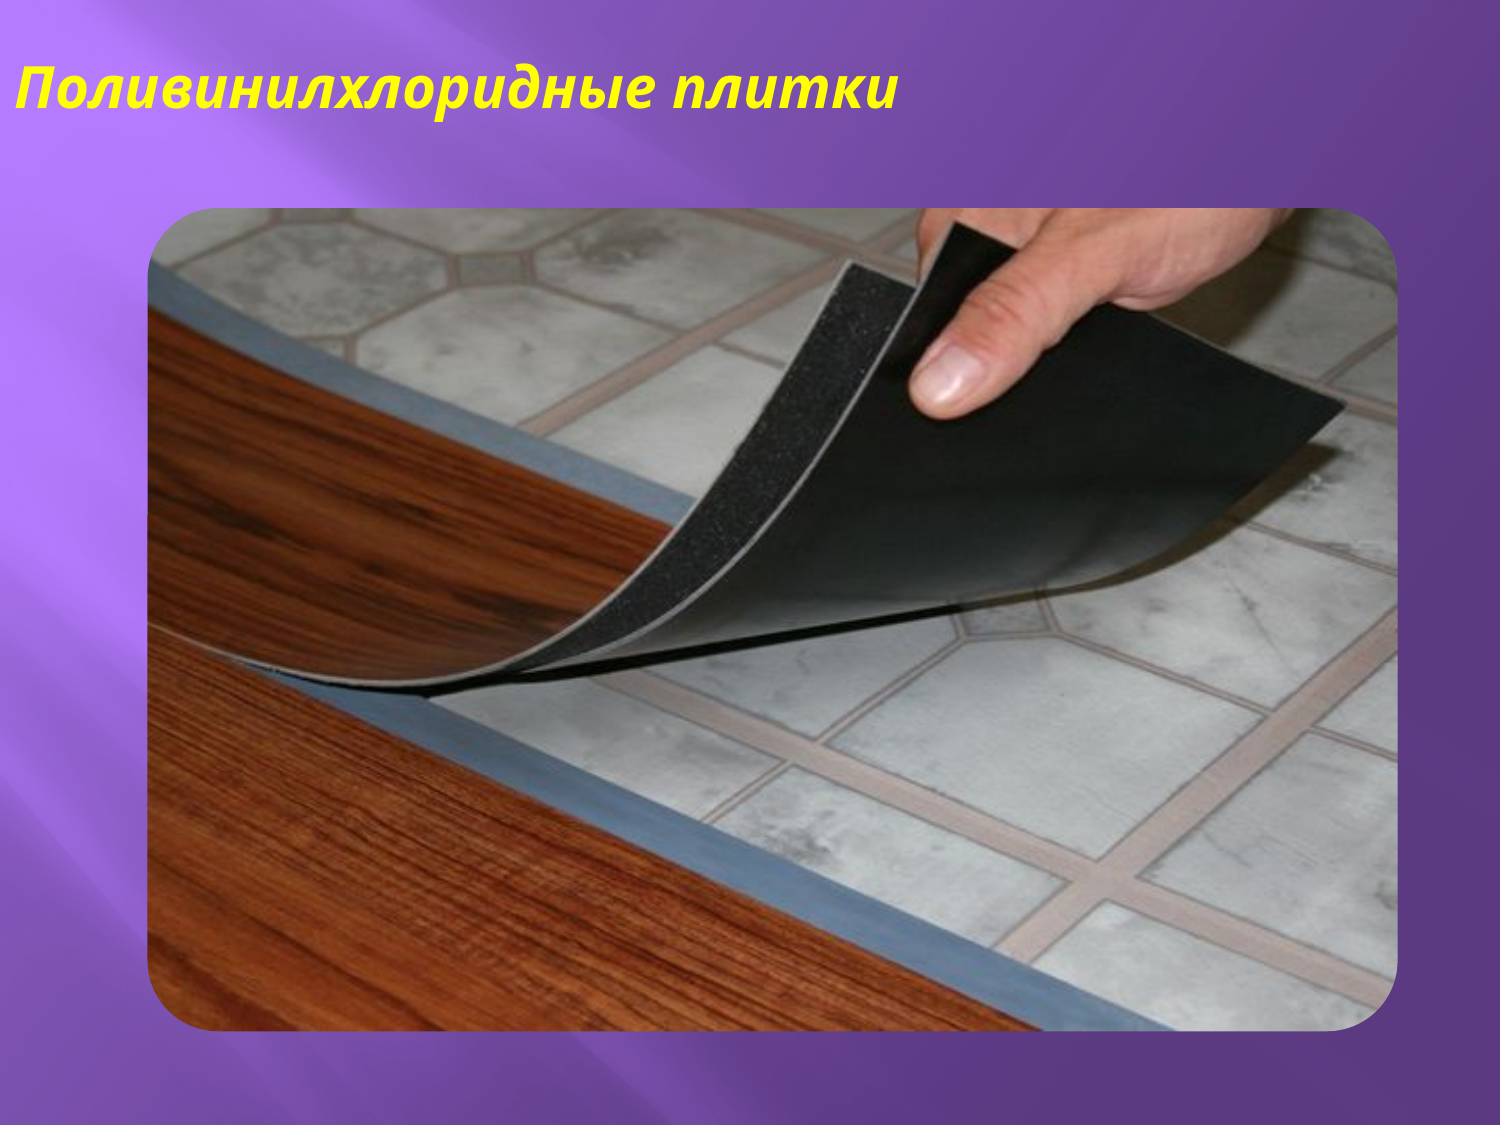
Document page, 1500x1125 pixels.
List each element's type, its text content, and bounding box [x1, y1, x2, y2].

text_box Поливинилхлоридные плитки [0, 42, 1500, 128]
picture [147, 207, 1398, 1032]
